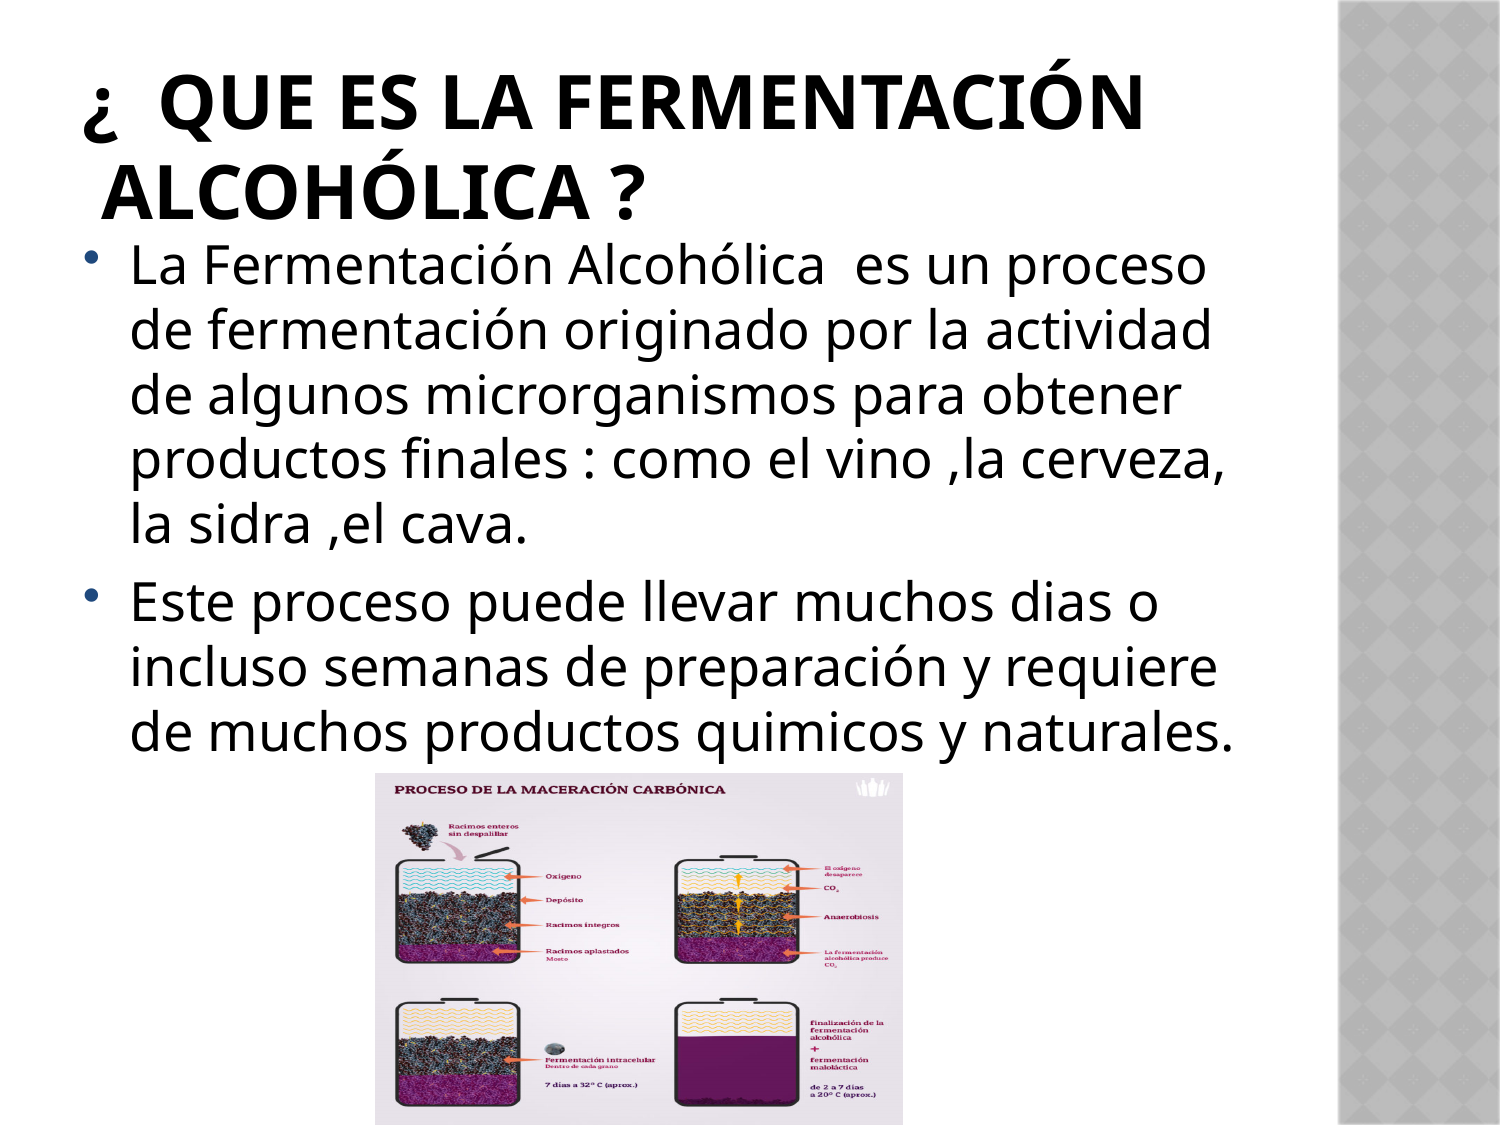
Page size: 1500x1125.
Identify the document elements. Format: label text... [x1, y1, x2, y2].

picture [375, 773, 903, 1125]
title ¿ Que es la fermentación alcohólica ? [75, 52, 1243, 222]
list La Fermentación Alcohólica es un proceso de fermentación originado por la actividad de algunos microrganismos para obtener productos finales : como el vino ,la cerveza, la sidra ,el cava. Este proceso puede llevar muchos dias o incluso semanas de preparación y requiere de muchos productos quimicos y naturales. [70, 222, 1266, 919]
